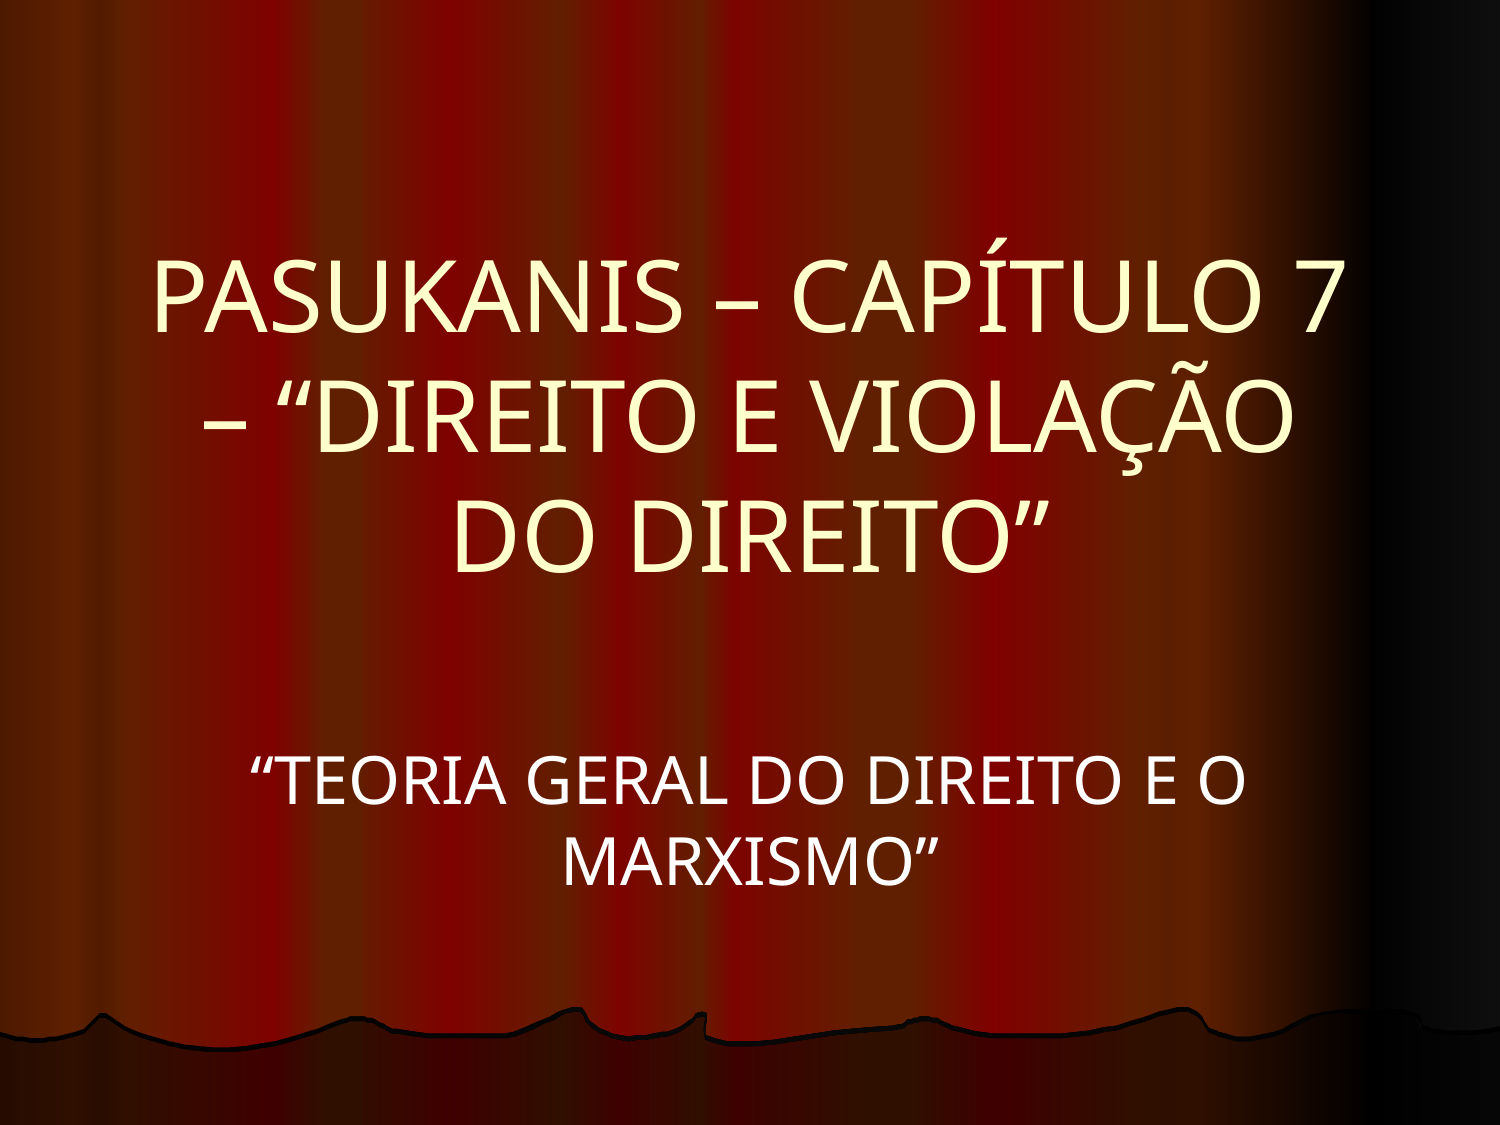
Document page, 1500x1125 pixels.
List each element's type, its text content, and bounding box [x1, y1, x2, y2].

title PASUKANIS – CAPÍTULO 7 – “DIREITO E VIOLAÇÃO DO DIREITO” [112, 262, 1388, 563]
subtitle “TEORIA GERAL DO DIREITO E O MARXISMO” [224, 637, 1276, 926]
